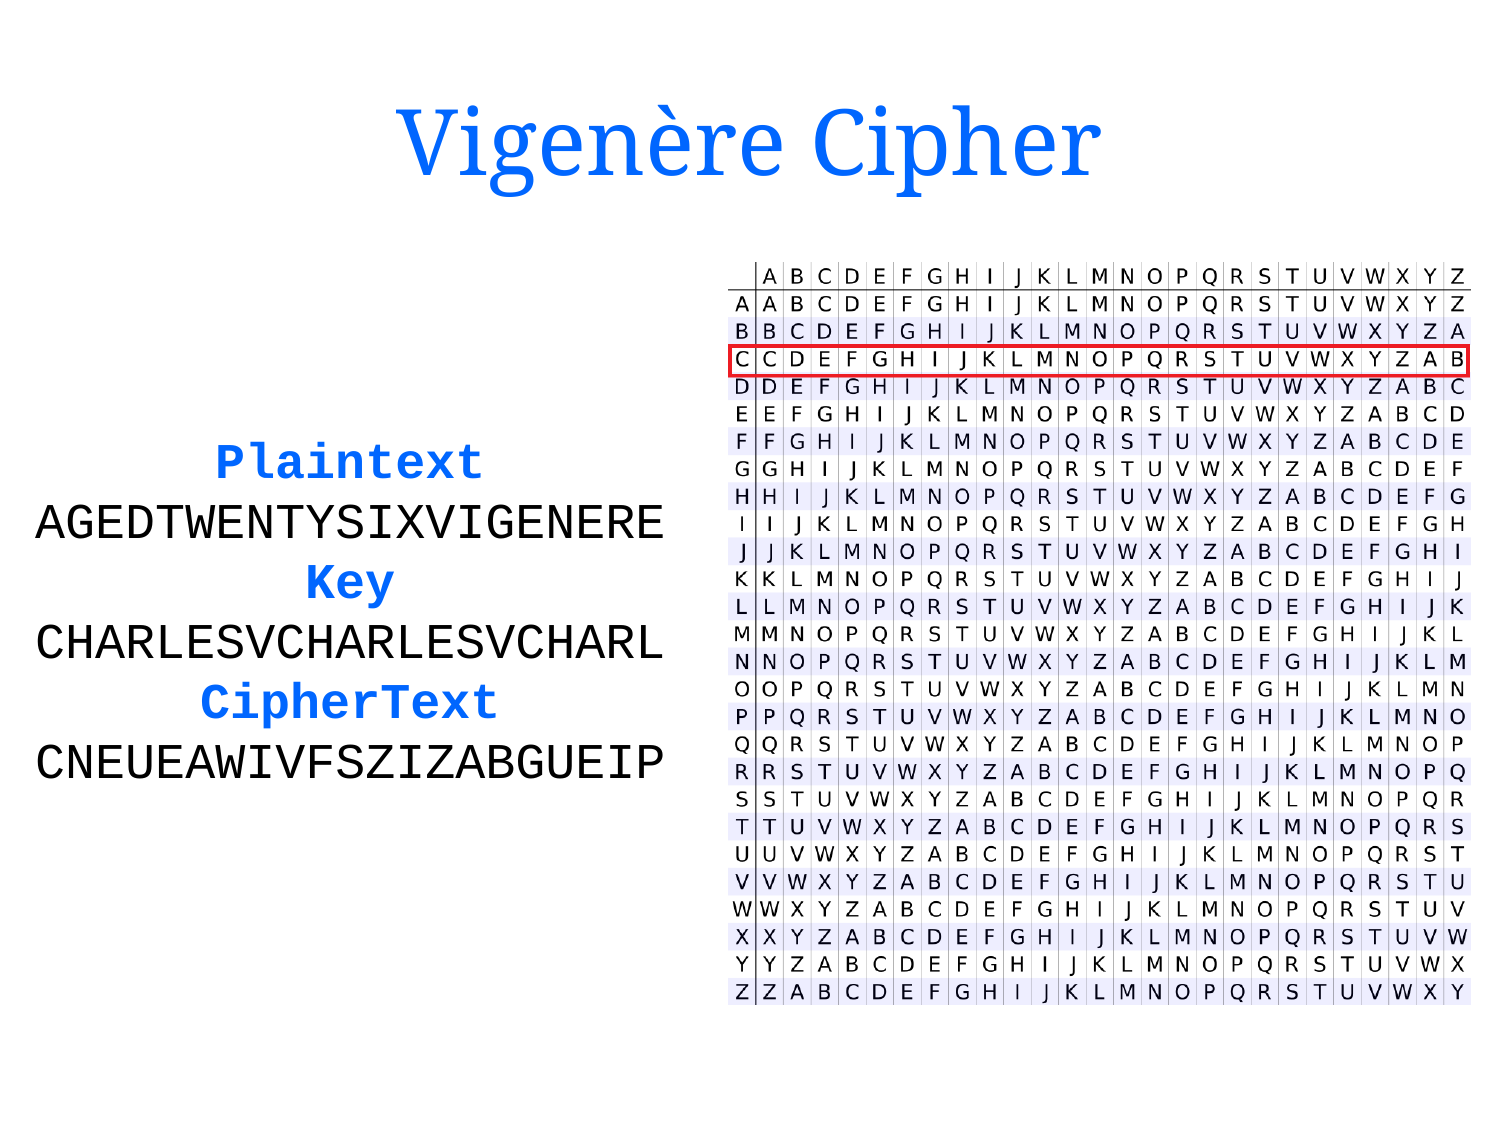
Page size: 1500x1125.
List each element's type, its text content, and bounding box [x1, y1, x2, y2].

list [727, 262, 1471, 1006]
text_box Plaintext AGEDTWENTYSIXVIGENERE Key CHARLESVCHARLESVCHARL CipherText CNEUEAWIVFSZIZABGUEIP [20, 420, 681, 796]
title Vigenère Cipher [75, 45, 1425, 233]
